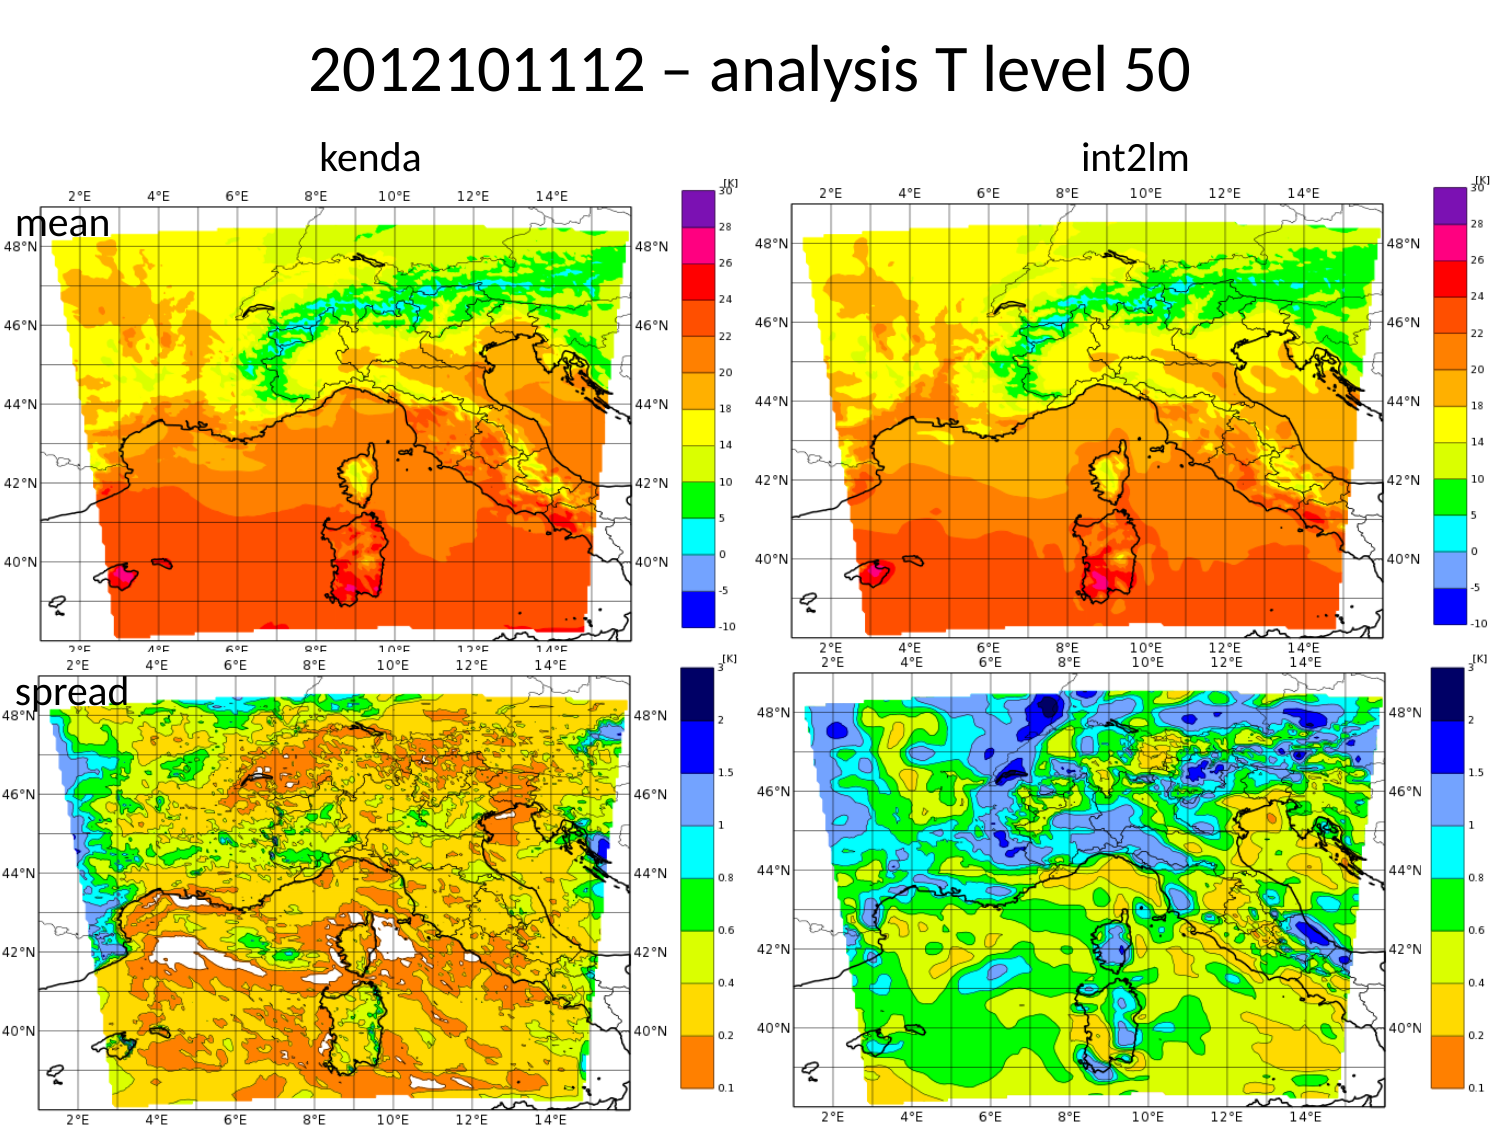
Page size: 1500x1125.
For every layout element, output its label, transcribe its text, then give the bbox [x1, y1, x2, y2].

text_box kenda [304, 121, 469, 174]
picture [0, 175, 742, 1125]
picture [749, 174, 1496, 1125]
text_box int2lm [1066, 121, 1219, 173]
title 2012101112 – analysis T level 50 [75, 11, 1425, 118]
